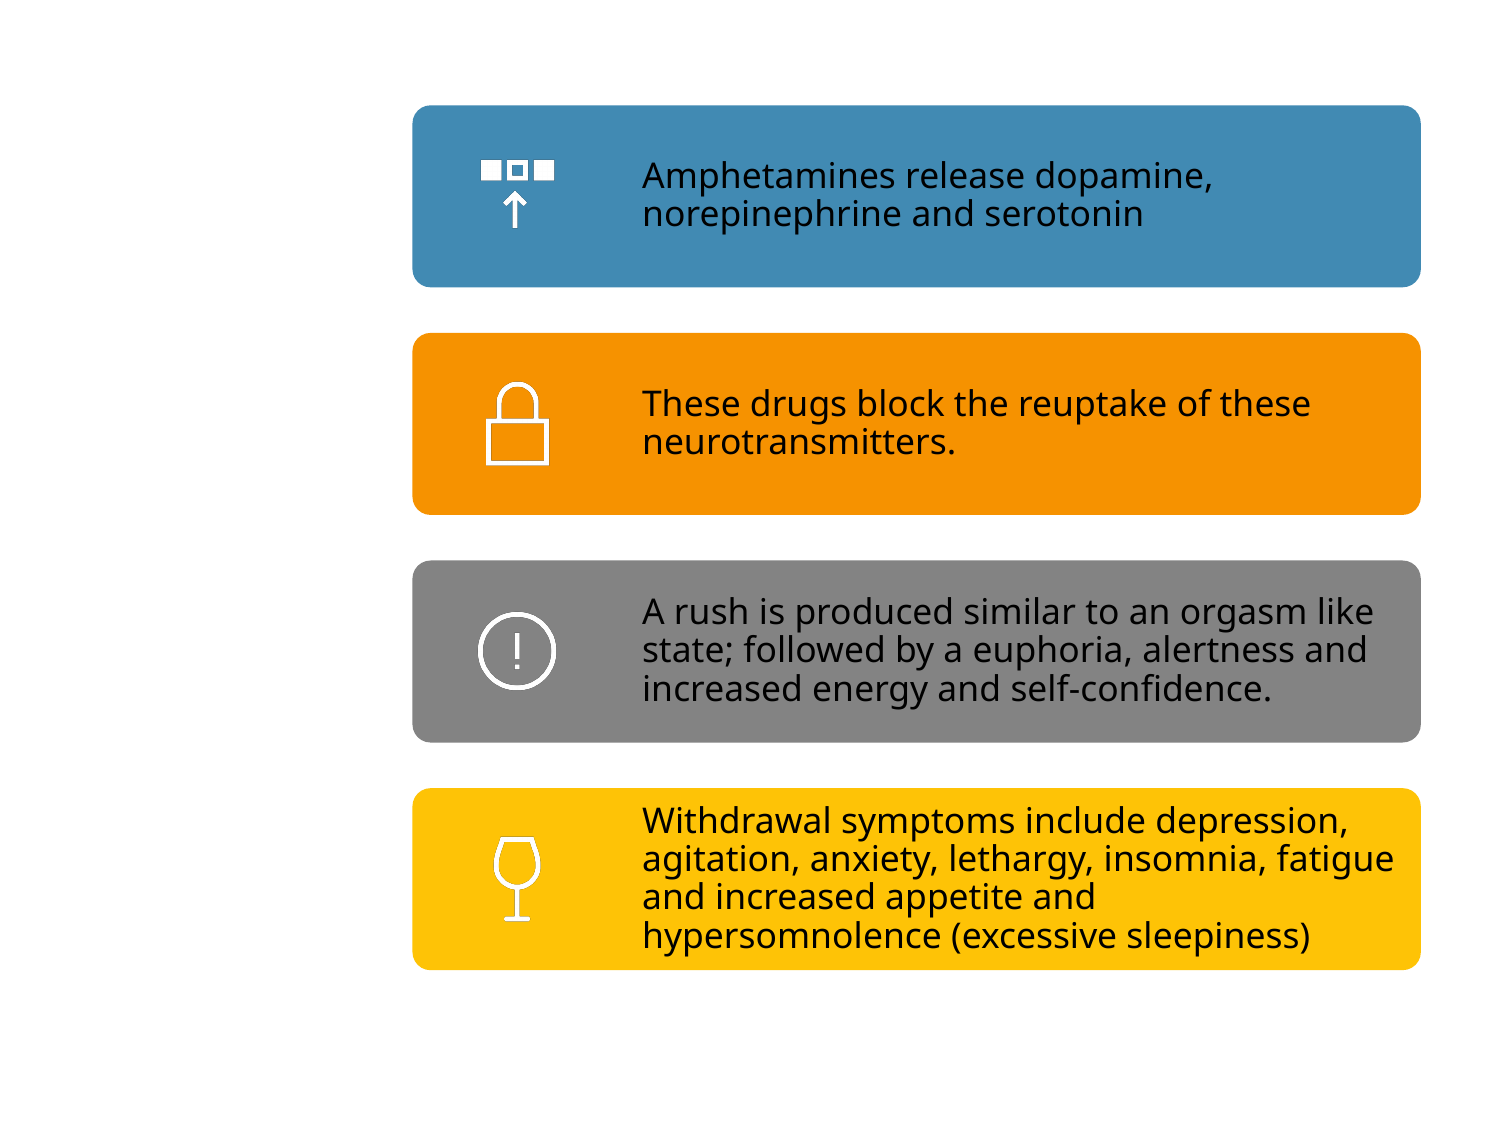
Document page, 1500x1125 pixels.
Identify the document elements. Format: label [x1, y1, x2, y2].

list [412, 104, 1421, 971]
